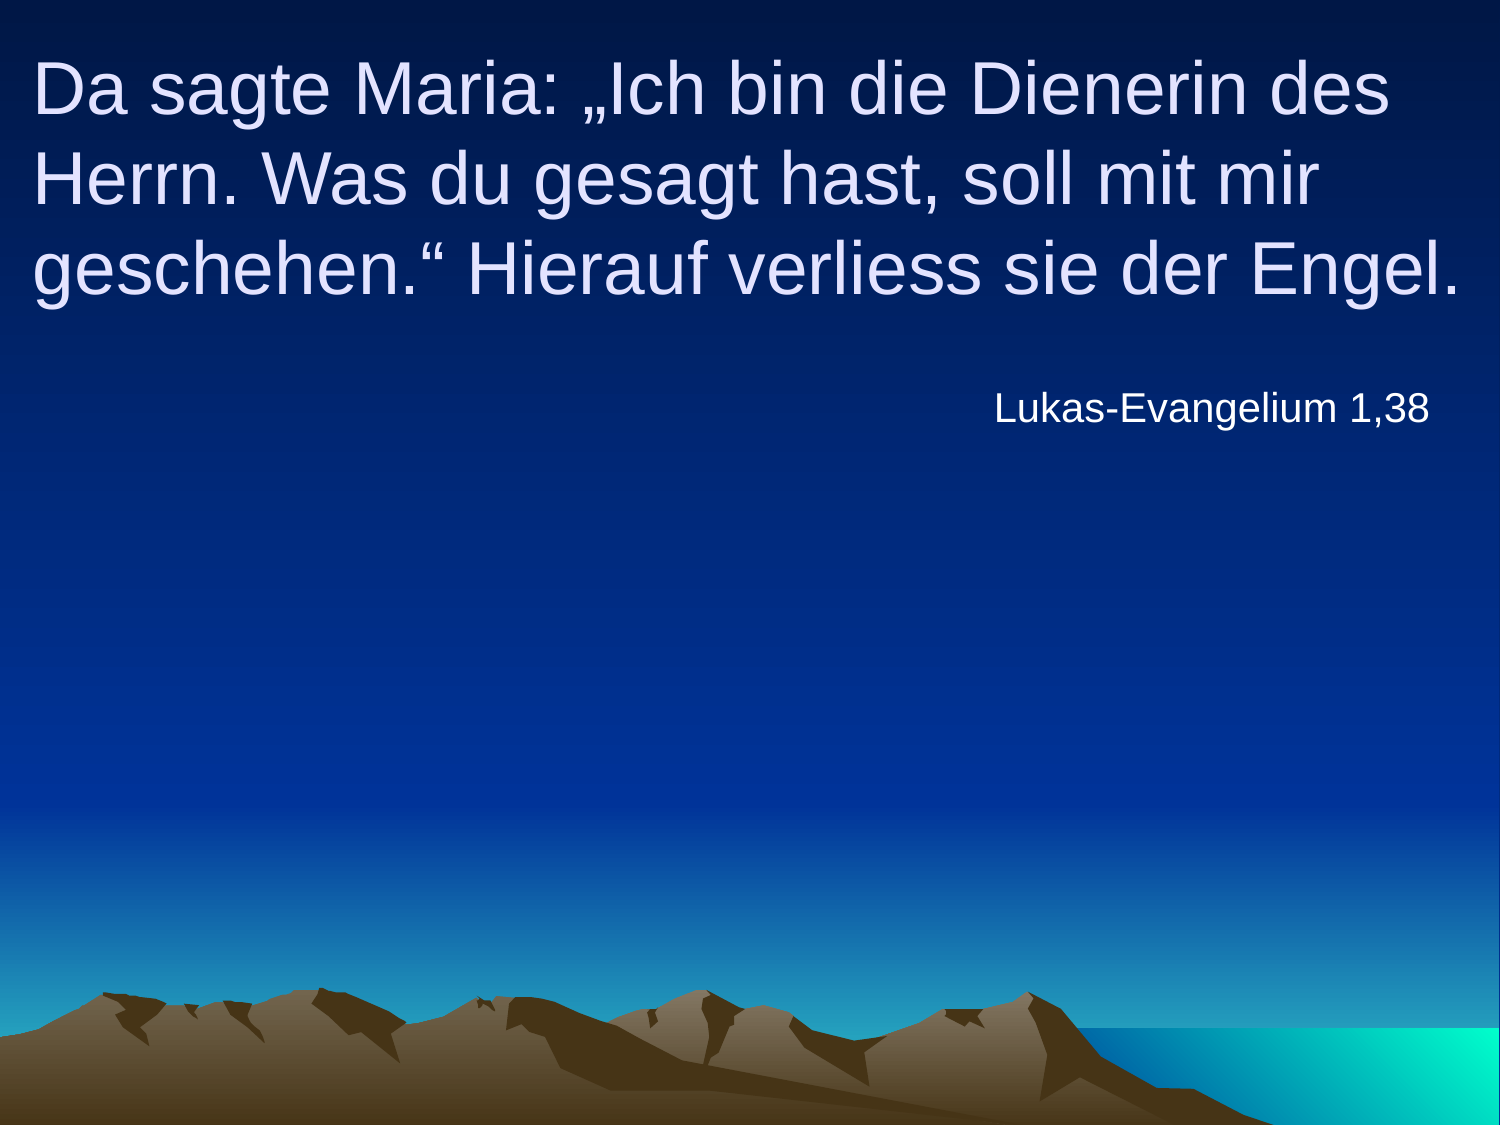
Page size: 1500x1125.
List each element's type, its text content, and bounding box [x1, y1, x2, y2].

text_box Lukas-Evangelium 1,38 [395, 373, 1446, 439]
title Da sagte Maria: „Ich bin die Dienerin des Herrn. Was du gesagt hast, soll mit mir geschehen.“ Hierauf verliess sie der Engel. [17, 32, 1482, 318]
